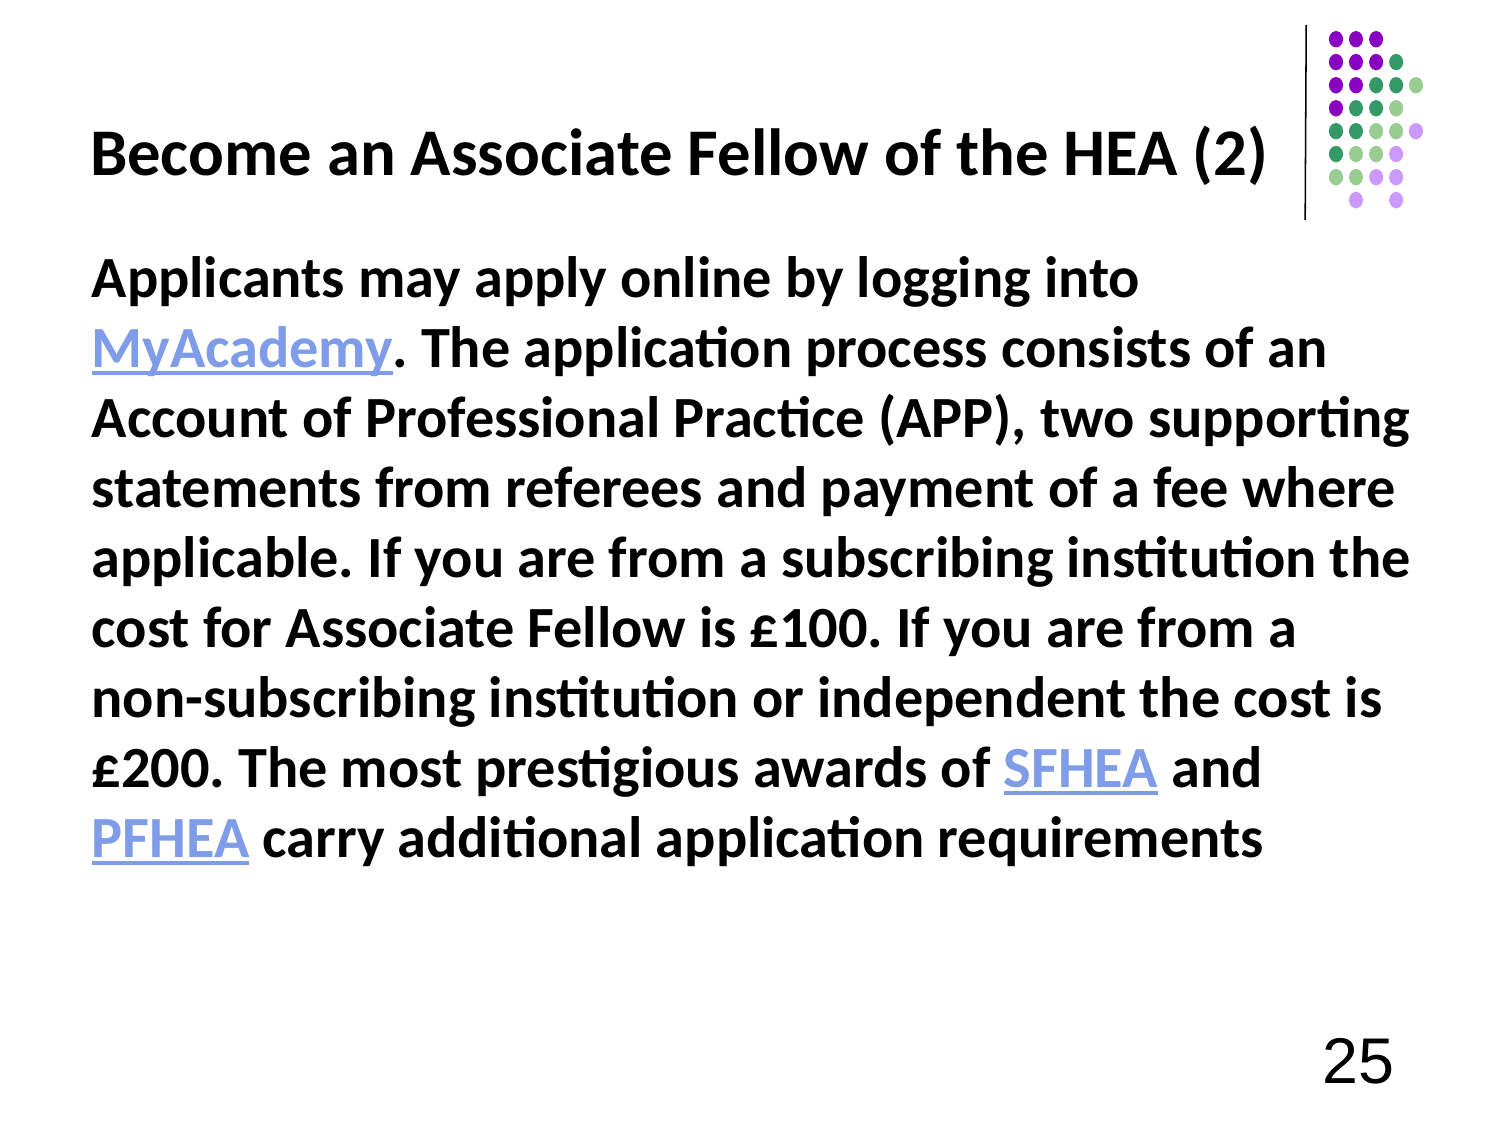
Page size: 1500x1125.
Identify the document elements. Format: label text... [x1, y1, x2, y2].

list Applicants may apply online by logging into MyAcademy. The application process consists of an Account of Professional Practice (APP), two supporting statements from referees and payment of a fee where applicable. If you are from a subscribing institution the cost for Associate Fellow is £100. If you are from a non-subscribing institution or independent the cost is £200. The most prestigious awards of SFHEA and PFHEA carry additional application requirements [76, 231, 1428, 1018]
title Become an Associate Fellow of the HEA (2) [74, 19, 1313, 197]
